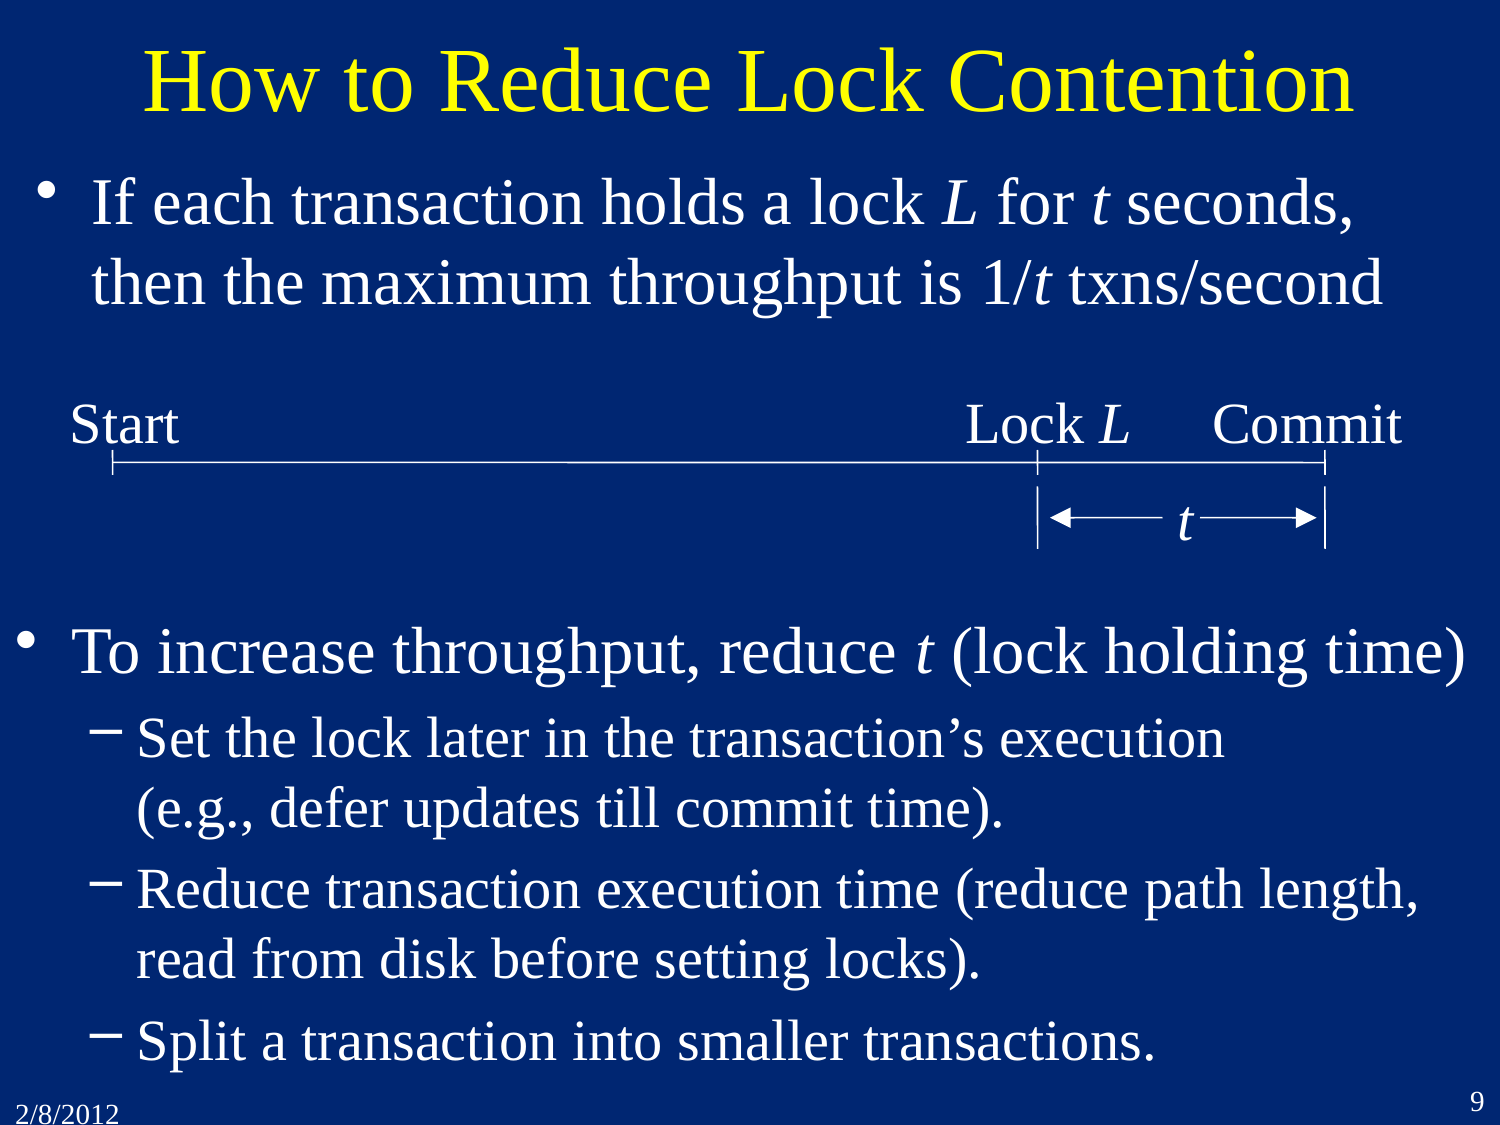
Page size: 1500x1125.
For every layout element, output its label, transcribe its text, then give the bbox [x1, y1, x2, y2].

slide_number 9 [1387, 1074, 1500, 1125]
text_box t [1162, 474, 1209, 560]
text_box Lock L [950, 377, 1147, 463]
text_box Start [55, 377, 196, 463]
text_box To increase throughput, reduce t (lock holding time) Set the lock later in the transaction’s execution (e.g., defer updates till commit time). Reduce transaction execution time (reduce path length, read from disk before setting locks). Split a transaction into smaller transactions. [0, 600, 1500, 788]
text_box [1050, 507, 1163, 529]
text_box Commit [1197, 377, 1418, 463]
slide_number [0, 1087, 176, 1125]
list If each transaction holds a lock L for t seconds, then the maximum throughput is 1/t txns/second [20, 149, 1483, 338]
title How to Reduce Lock Contention [112, 0, 1388, 149]
text_box [1199, 507, 1317, 529]
